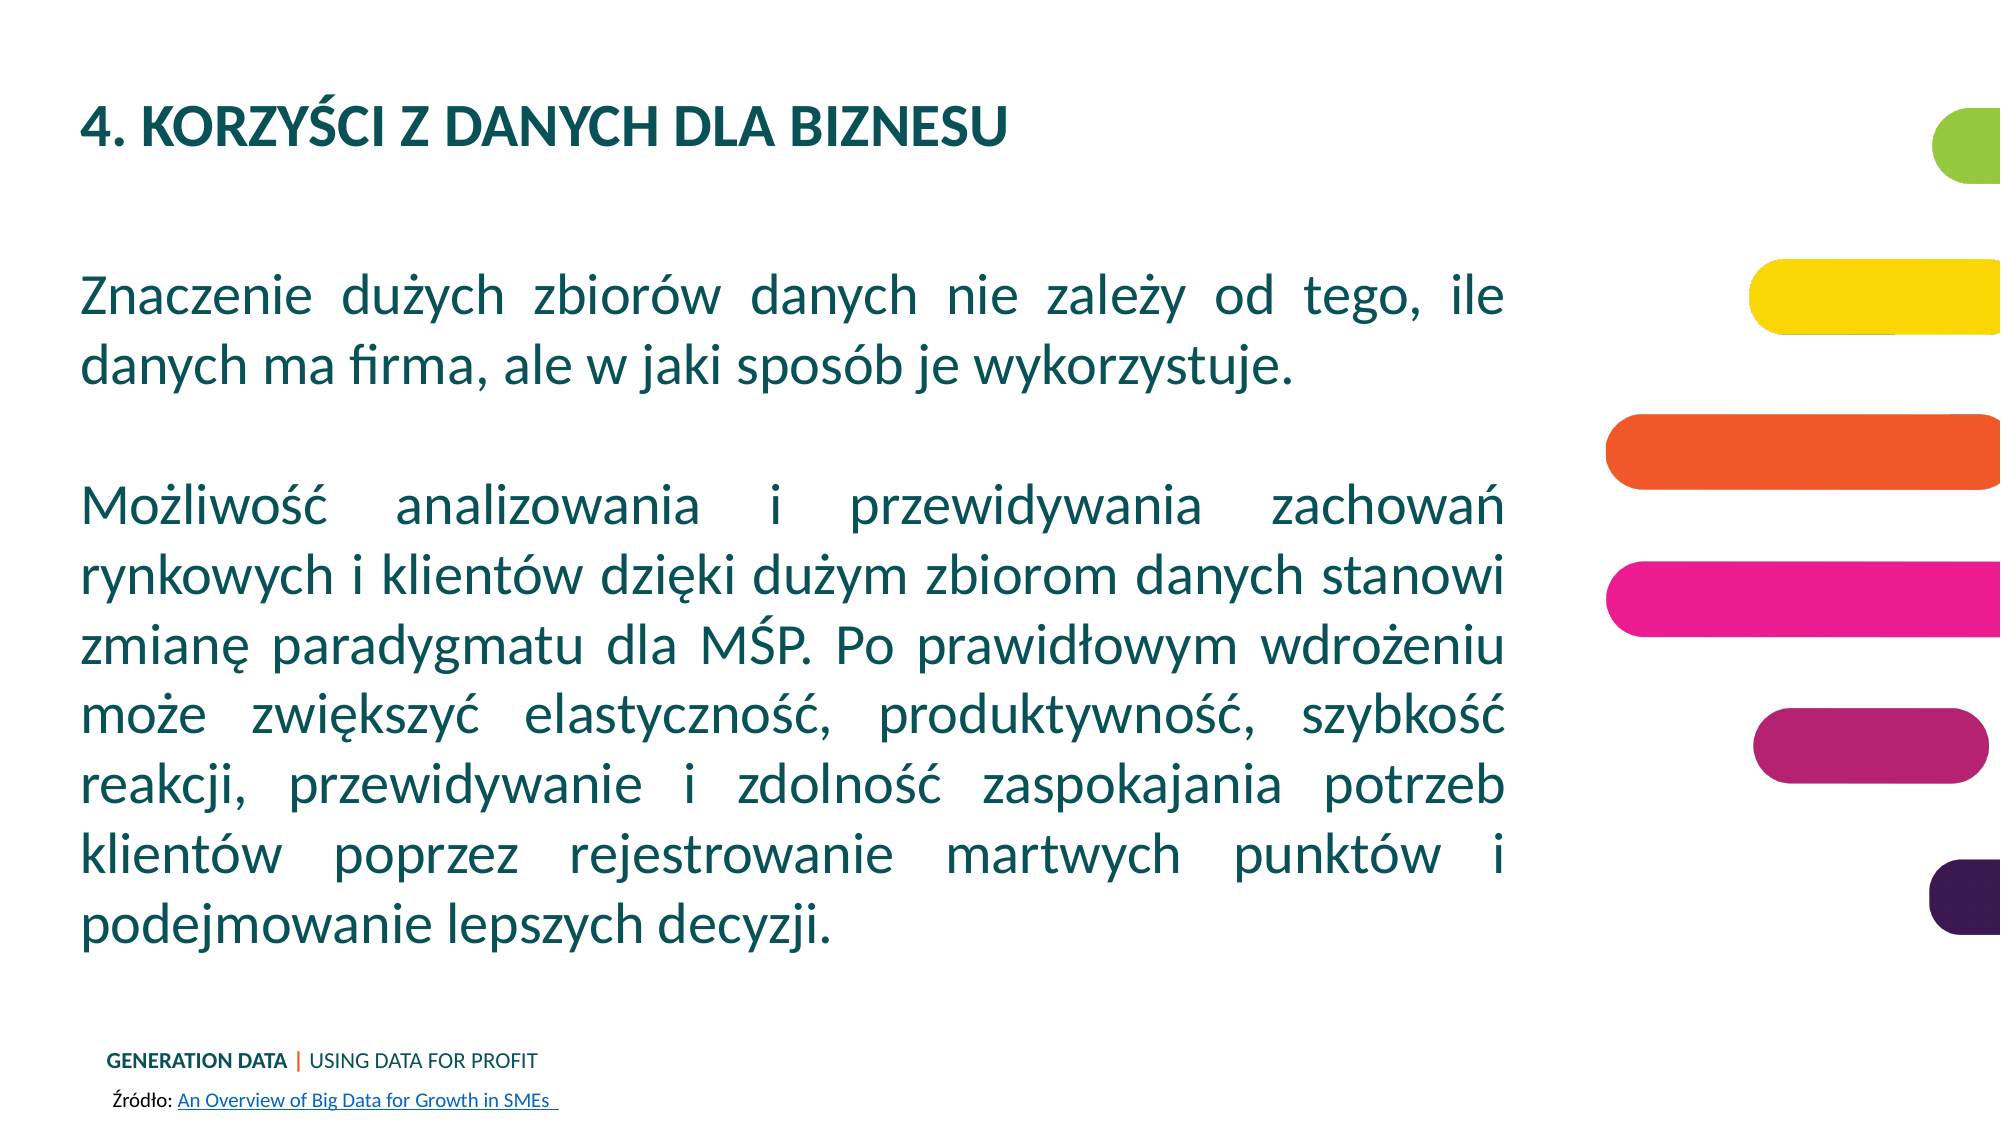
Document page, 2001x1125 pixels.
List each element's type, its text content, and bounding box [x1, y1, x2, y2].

picture [1605, 108, 2000, 935]
text_box 4. KORZYŚCI Z DANYCH DLA BIZNESU [65, 25, 1576, 167]
text_box Źródło: An Overview of Big Data for Growth in SMEs [97, 1078, 575, 1119]
text_box Znaczenie dużych zbiorów danych nie zależy od tego, ile danych ma firma, ale w jaki sposób je wykorzystuje. Możliwość analizowania i przewidywania zachowań rynkowych i klientów dzięki dużym zbiorom danych stanowi zmianę paradygmatu dla MŚP. Po prawidłowym wdrożeniu może zwiększyć elastyczność, produktywność, szybkość reakcji, przewidywanie i zdolność zaspokajania potrzeb klientów poprzez rejestrowanie martwych punktów i podejmowanie lepszych decyzji. [65, 248, 1522, 1033]
